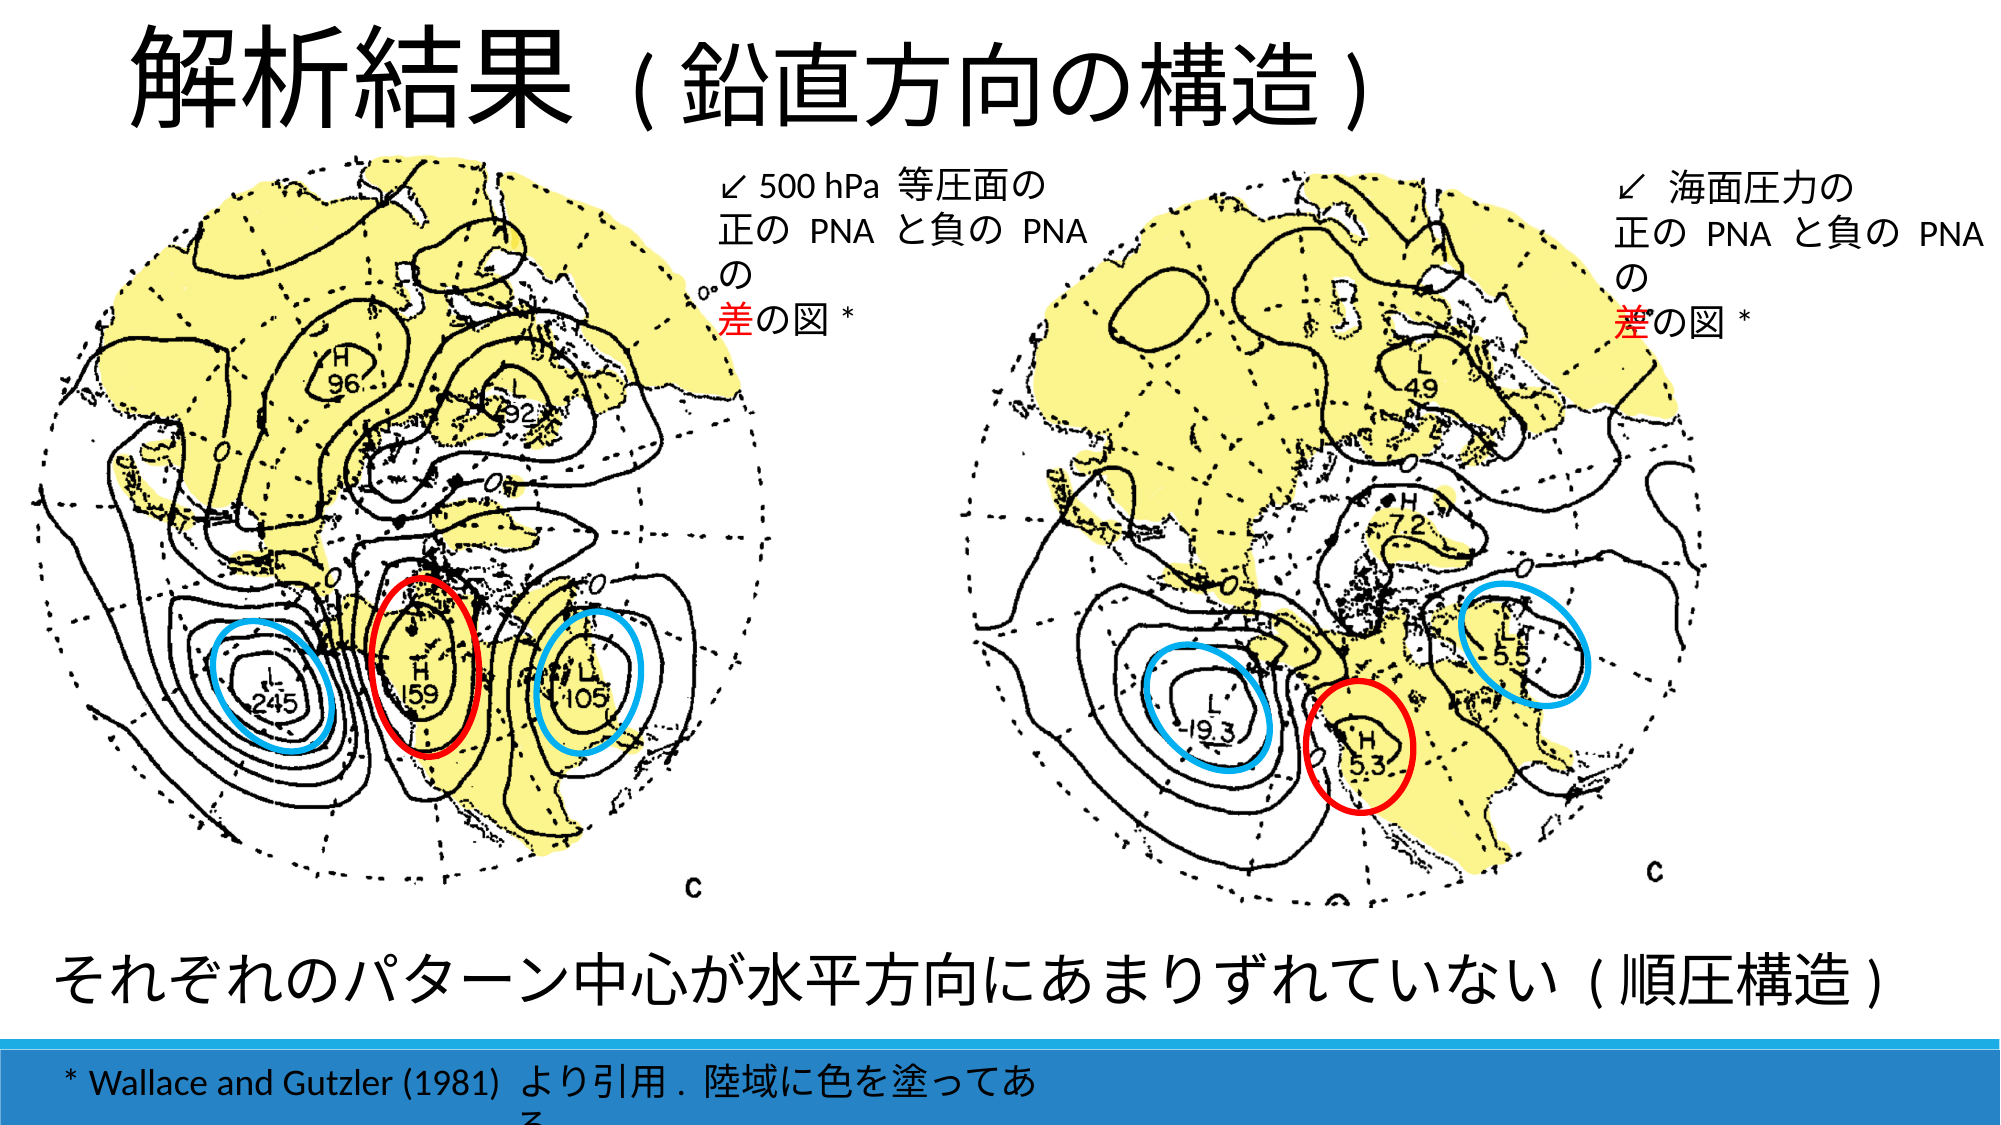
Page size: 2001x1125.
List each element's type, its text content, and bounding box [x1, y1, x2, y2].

text_box * Wallace and Gutzler (1981) より引用. 陸域に色を塗ってある. [39, 1050, 1061, 1125]
text_box それぞれのパターン中心が水平方向にあまりずれていない (順圧構造) [35, 935, 1965, 1020]
text_box ↙ 海面圧力の 正の PNA と負の PNA の 差の図* [1599, 156, 2000, 351]
text_box ↙ 500 hPa 等圧面の 正の PNA と負の PNA の 差の図* [791, 153, 1114, 349]
picture [957, 163, 1711, 909]
picture [23, 149, 783, 906]
text_box 解析結果 (鉛直方向の構造) [0, 0, 2000, 150]
